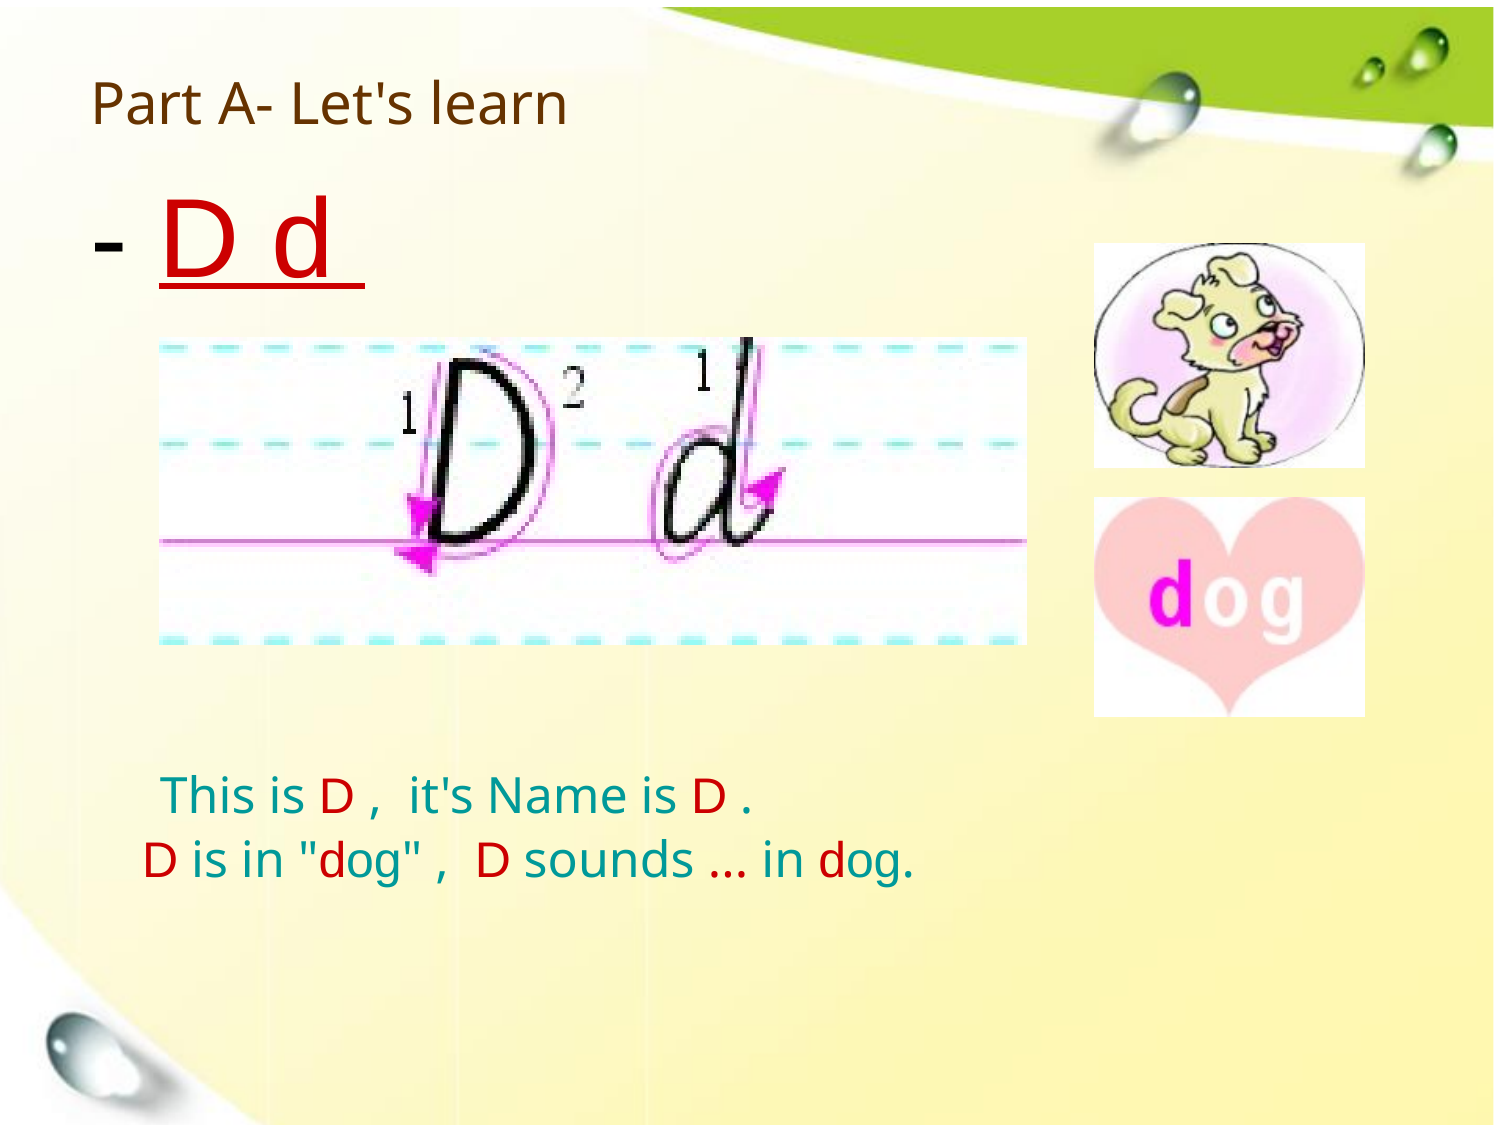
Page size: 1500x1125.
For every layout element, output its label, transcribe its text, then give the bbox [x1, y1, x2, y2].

picture [0, 7, 1494, 1125]
list This is D , it's Name is D . D is in "dog" , D sounds ... in dog. [75, 763, 1425, 1006]
title Part A- Let's learn [75, 45, 1425, 157]
list - D d [75, 157, 1425, 303]
